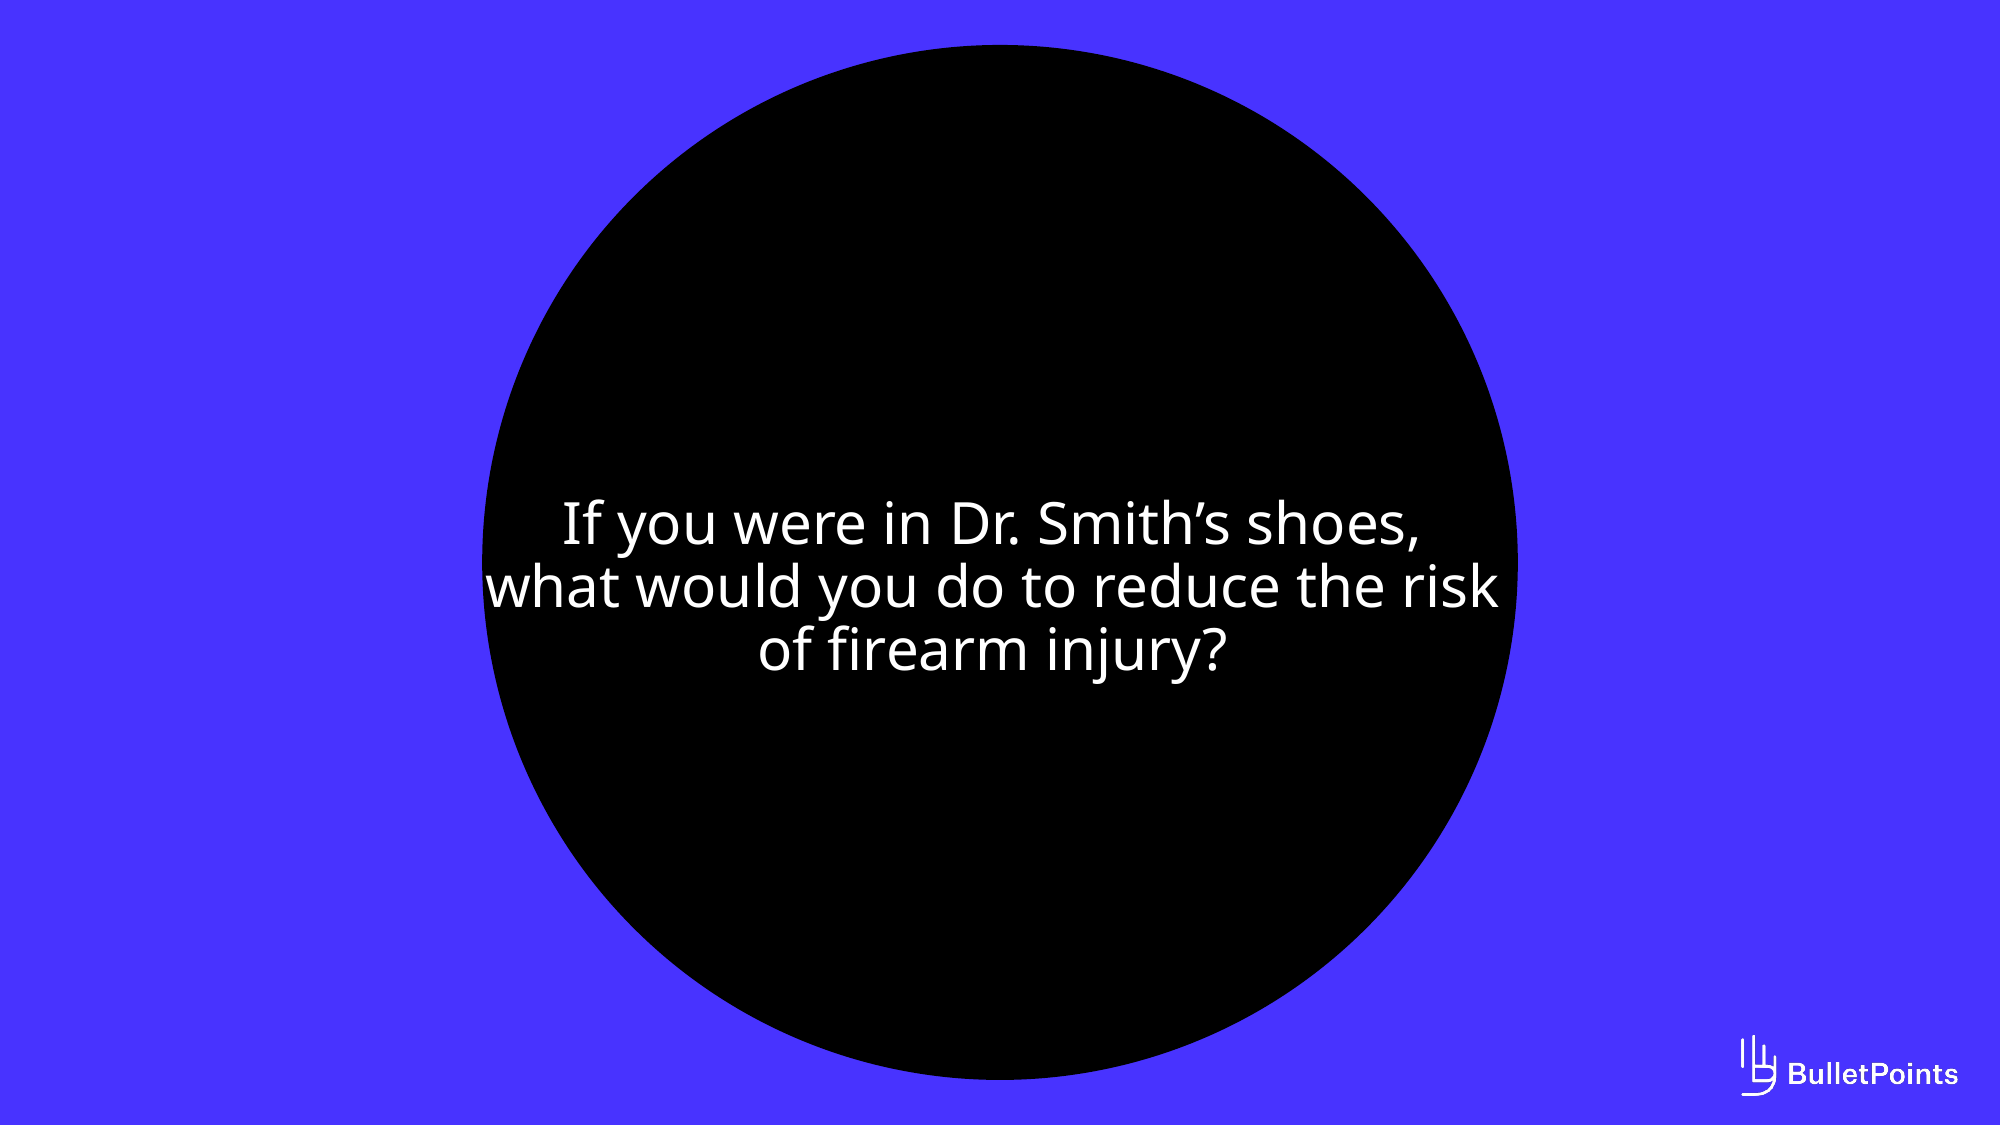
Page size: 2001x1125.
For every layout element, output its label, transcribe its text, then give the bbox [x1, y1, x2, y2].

title If you were in Dr. Smith’s shoes, what would you do to reduce the risk of firearm injury? [423, 395, 1577, 782]
picture [1741, 1034, 1958, 1096]
